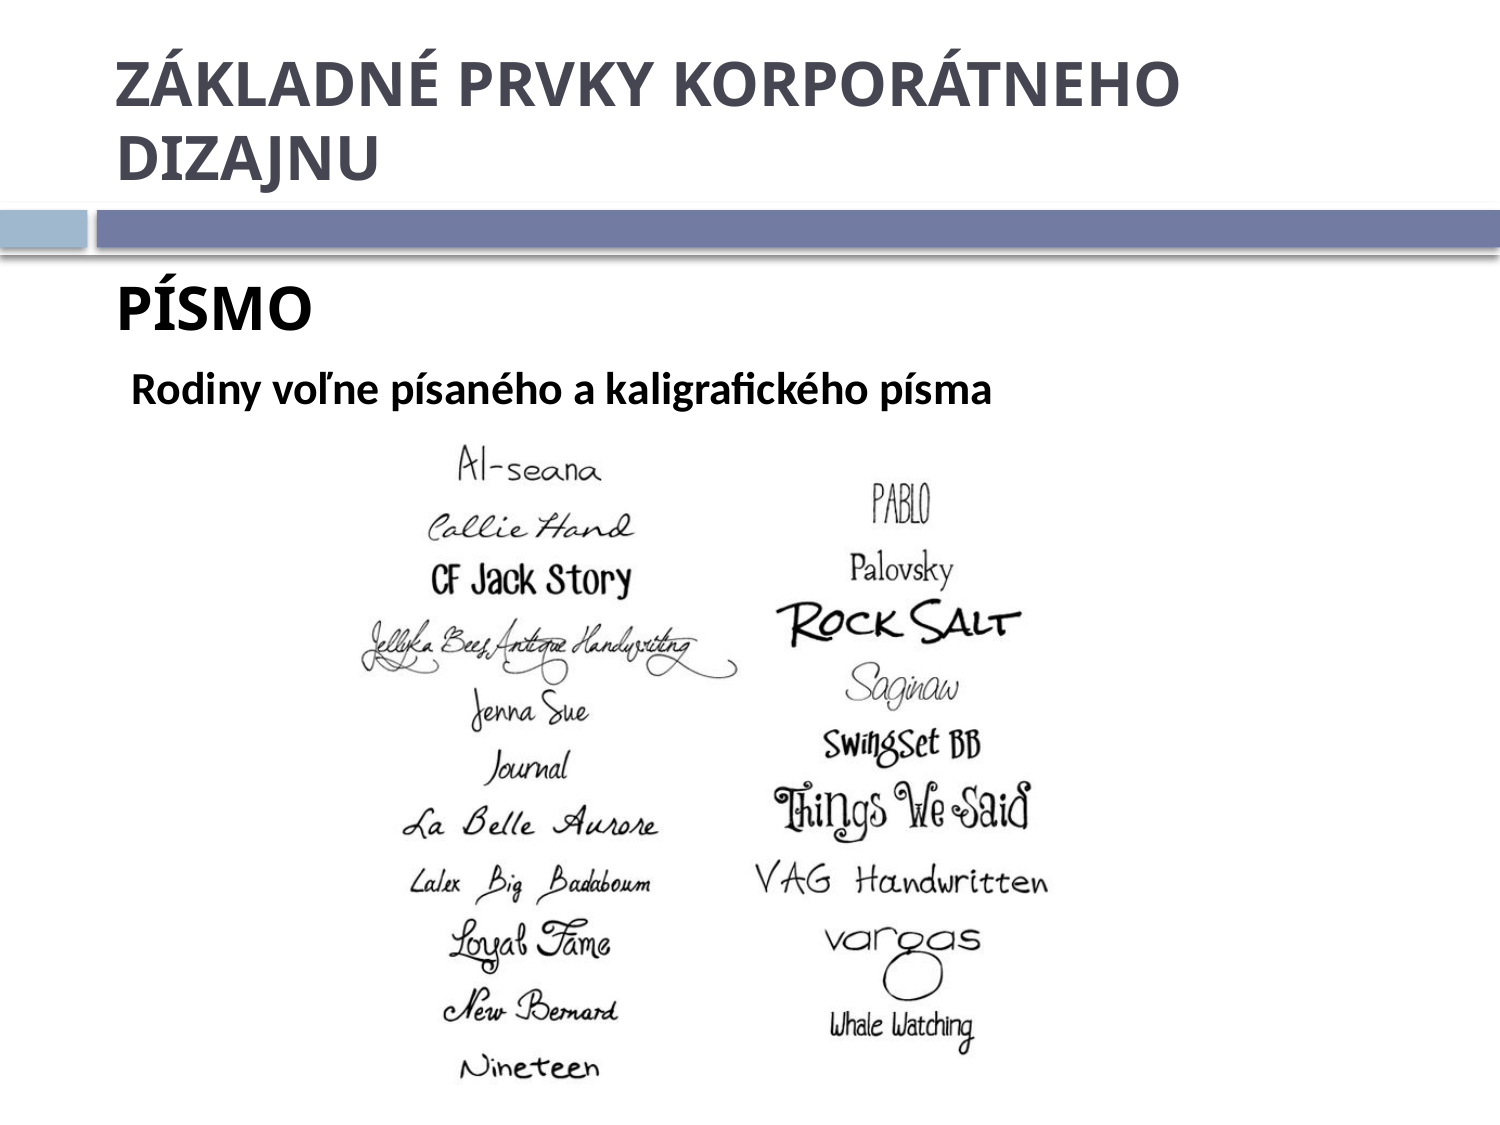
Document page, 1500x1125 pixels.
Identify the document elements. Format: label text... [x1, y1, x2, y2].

list PÍSMO [100, 262, 1438, 352]
picture [316, 416, 1114, 1114]
text_box Rodiny voľne písaného a kaligrafického písma [117, 351, 1500, 422]
title ZÁKLADNÉ PRVKY KORPORÁTNEHO DIZAJNU [100, 37, 1438, 200]
